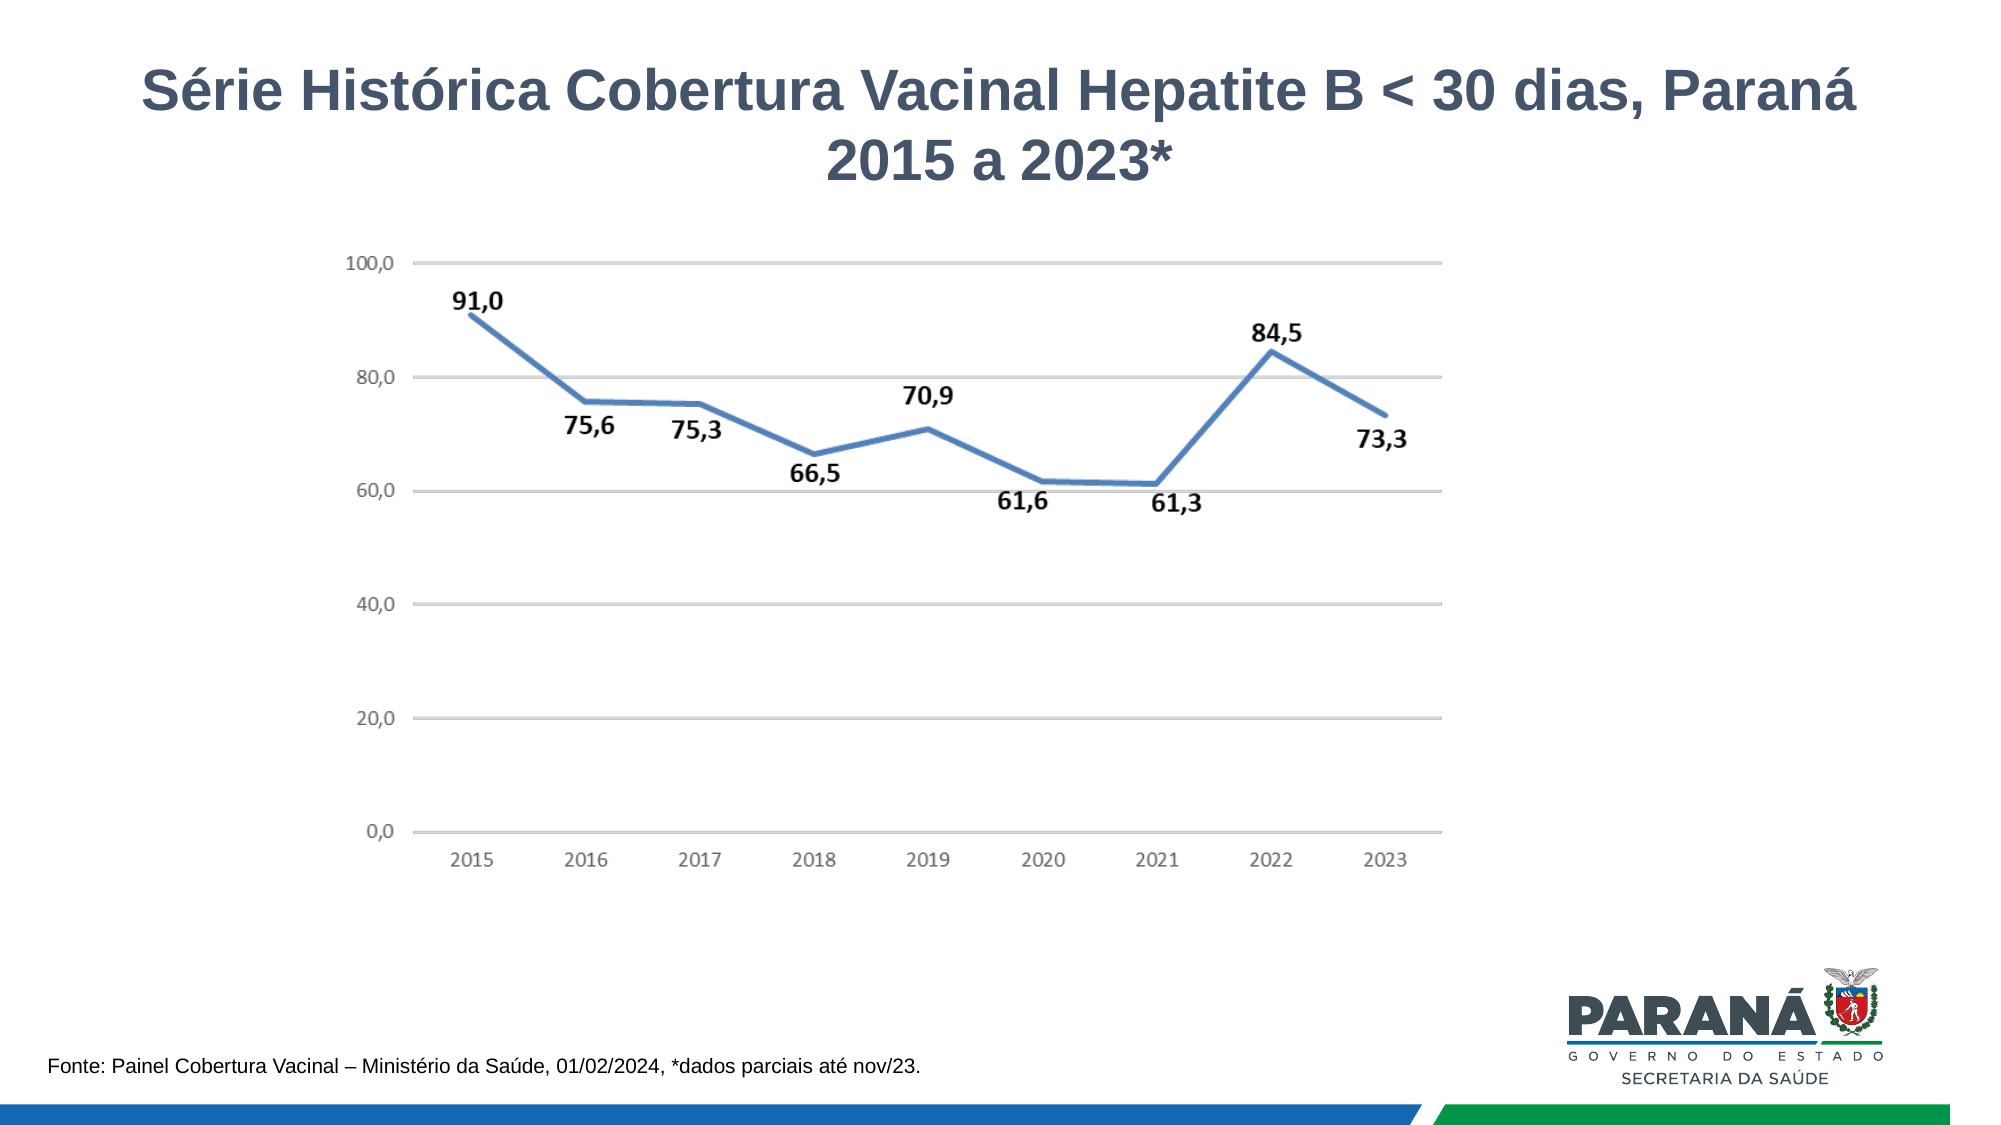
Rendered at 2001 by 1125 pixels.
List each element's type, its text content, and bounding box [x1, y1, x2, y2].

text_box Série Histórica Cobertura Vacinal Hepatite B < 30 dias, Paraná 2015 a 2023* [100, 44, 1900, 233]
picture [330, 238, 1468, 887]
text_box Fonte: Painel Cobertura Vacinal – Ministério da Saúde, 01/02/2024, *dados parciais até nov/23. [32, 1047, 1531, 1114]
picture [1567, 968, 1883, 1089]
